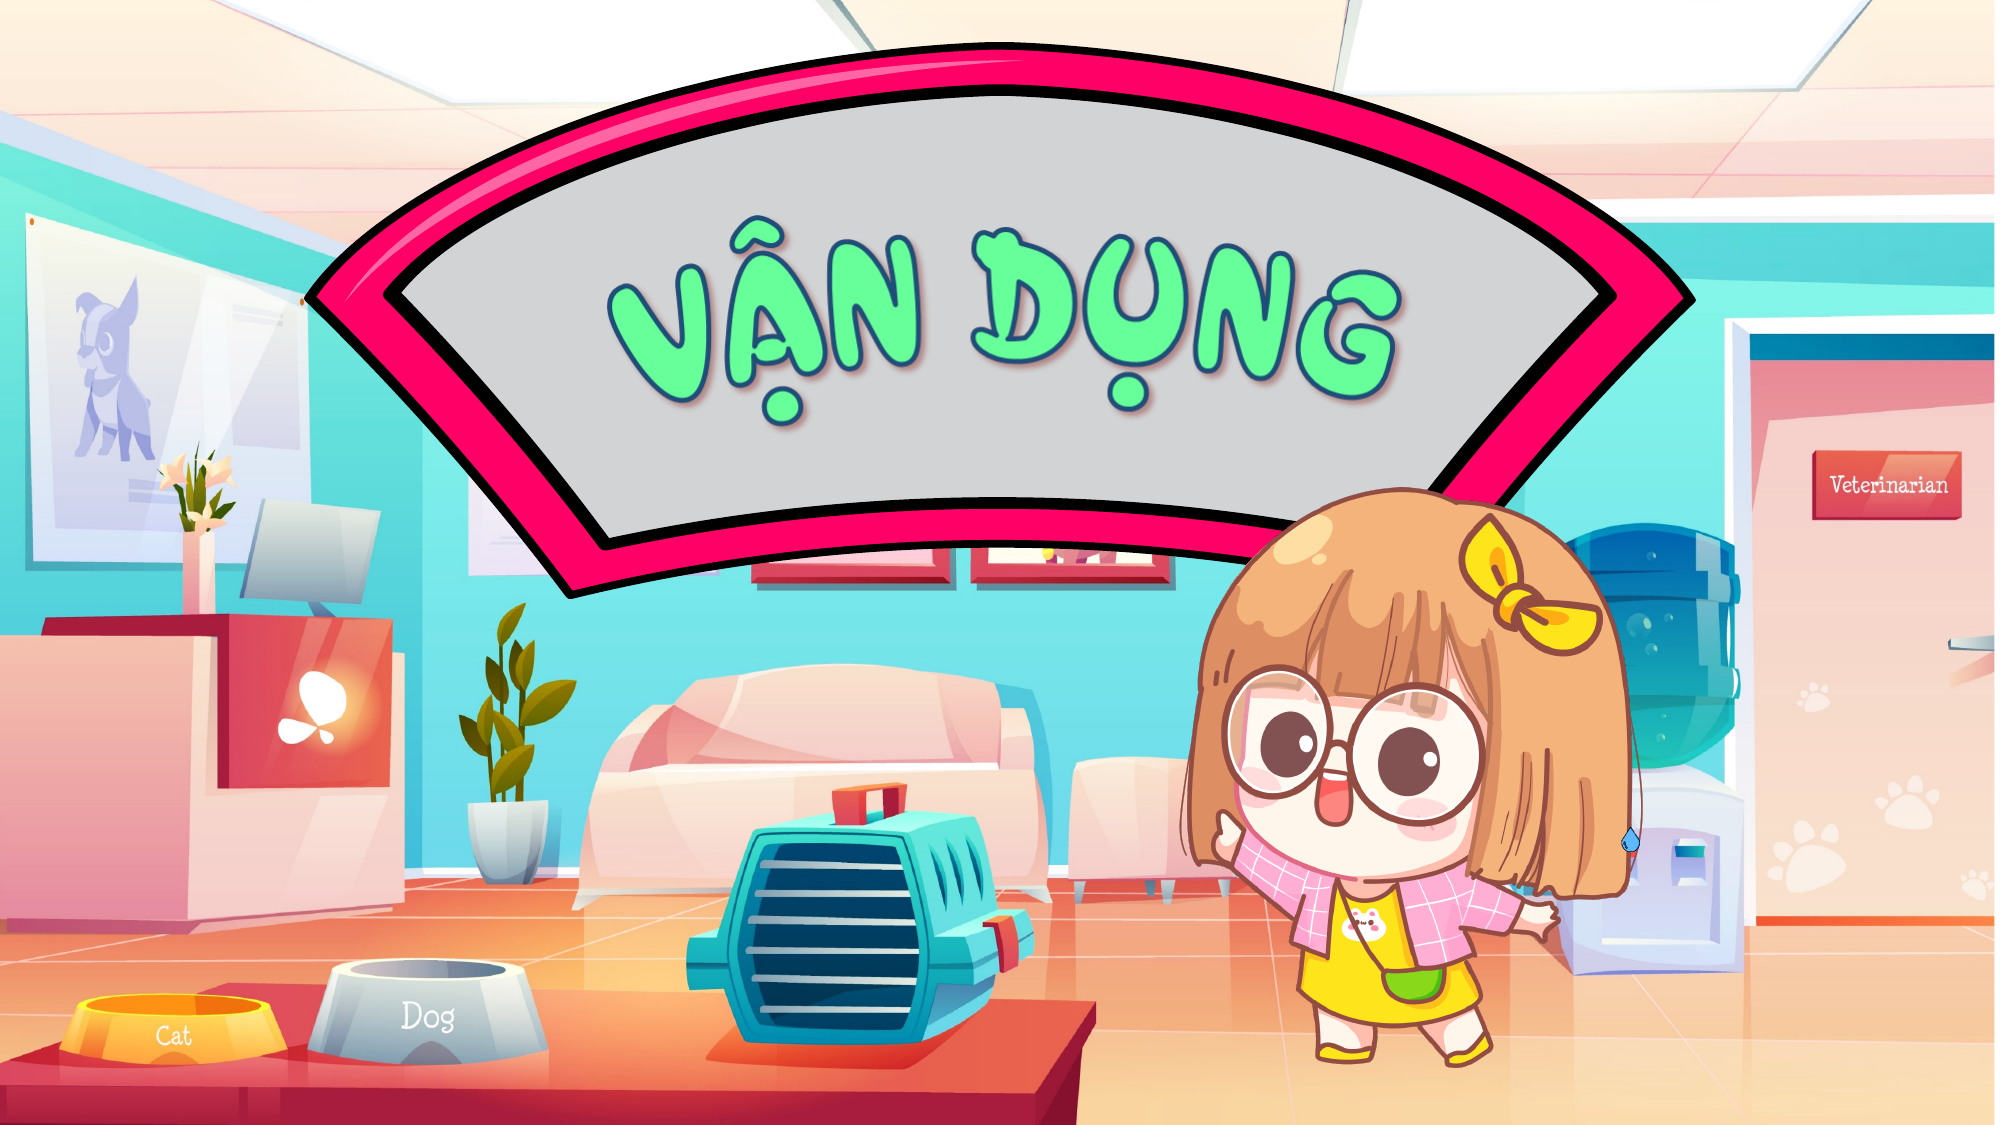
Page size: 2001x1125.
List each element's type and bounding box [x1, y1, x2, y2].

text_box [1179, 487, 1643, 1068]
picture [0, 0, 1995, 1125]
text_box [304, 42, 1696, 600]
